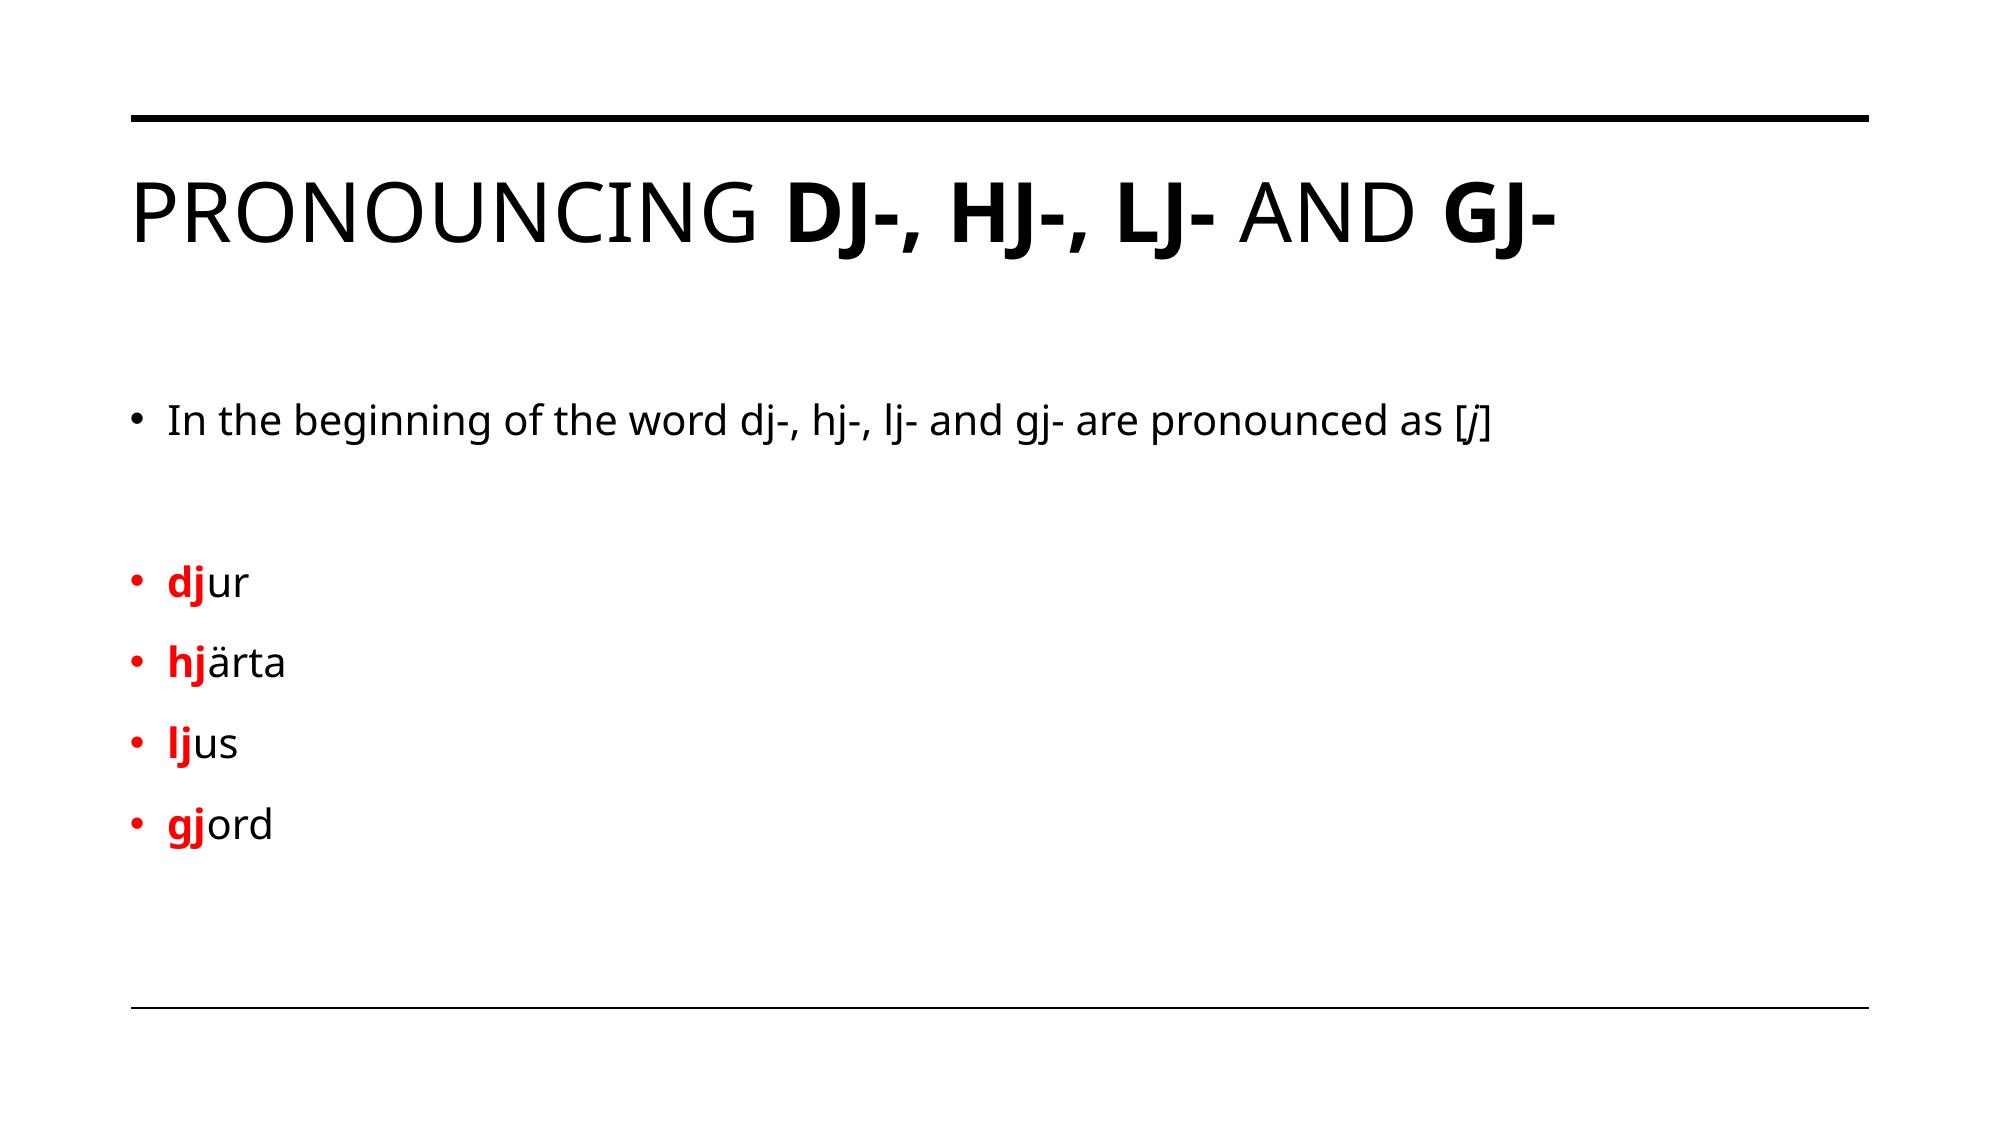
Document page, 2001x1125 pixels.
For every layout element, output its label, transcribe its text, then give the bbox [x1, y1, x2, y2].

list In the beginning of the word dj-, hj-, lj- and gj- are pronounced as [j] djur hjärta ljus gjord [114, 376, 1869, 973]
title Pronouncing DJ-, HJ-, LJ- and GJ- [114, 151, 1869, 376]
